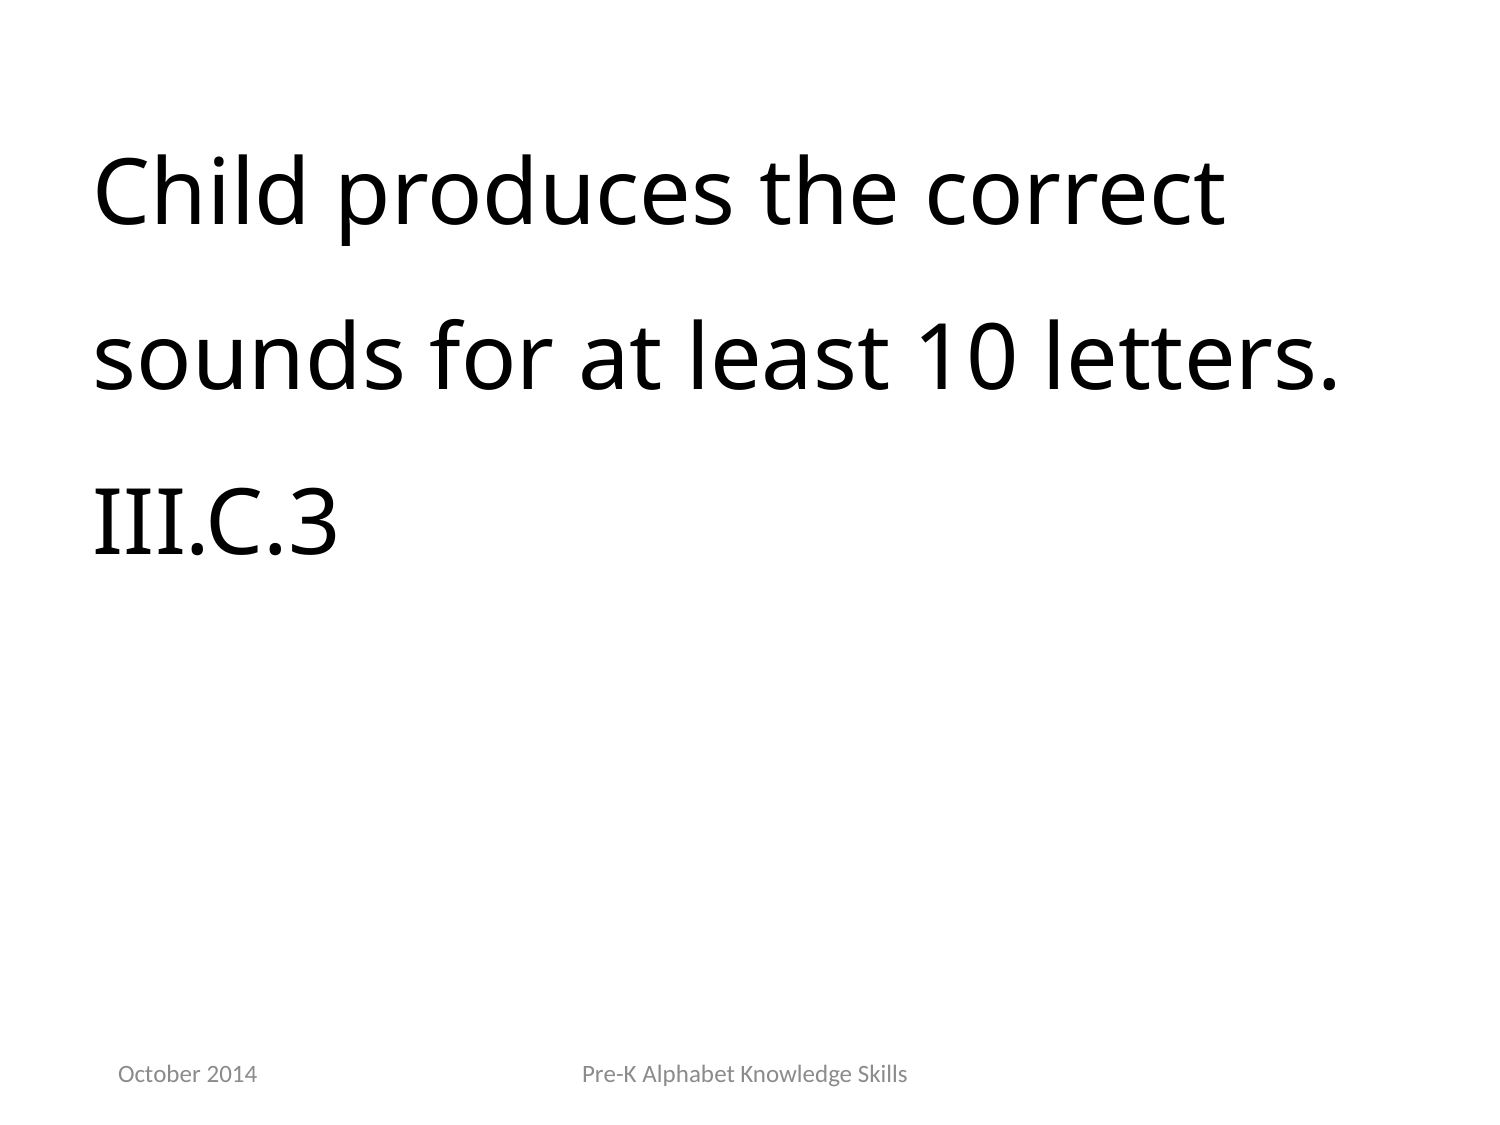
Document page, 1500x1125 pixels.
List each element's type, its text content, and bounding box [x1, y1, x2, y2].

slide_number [103, 1042, 441, 1103]
subtitle Child produces the correct sounds for at least 10 letters. III.C.3 [78, 70, 1429, 1014]
footer Pre-K Alphabet Knowledge Skills [492, 1042, 999, 1103]
